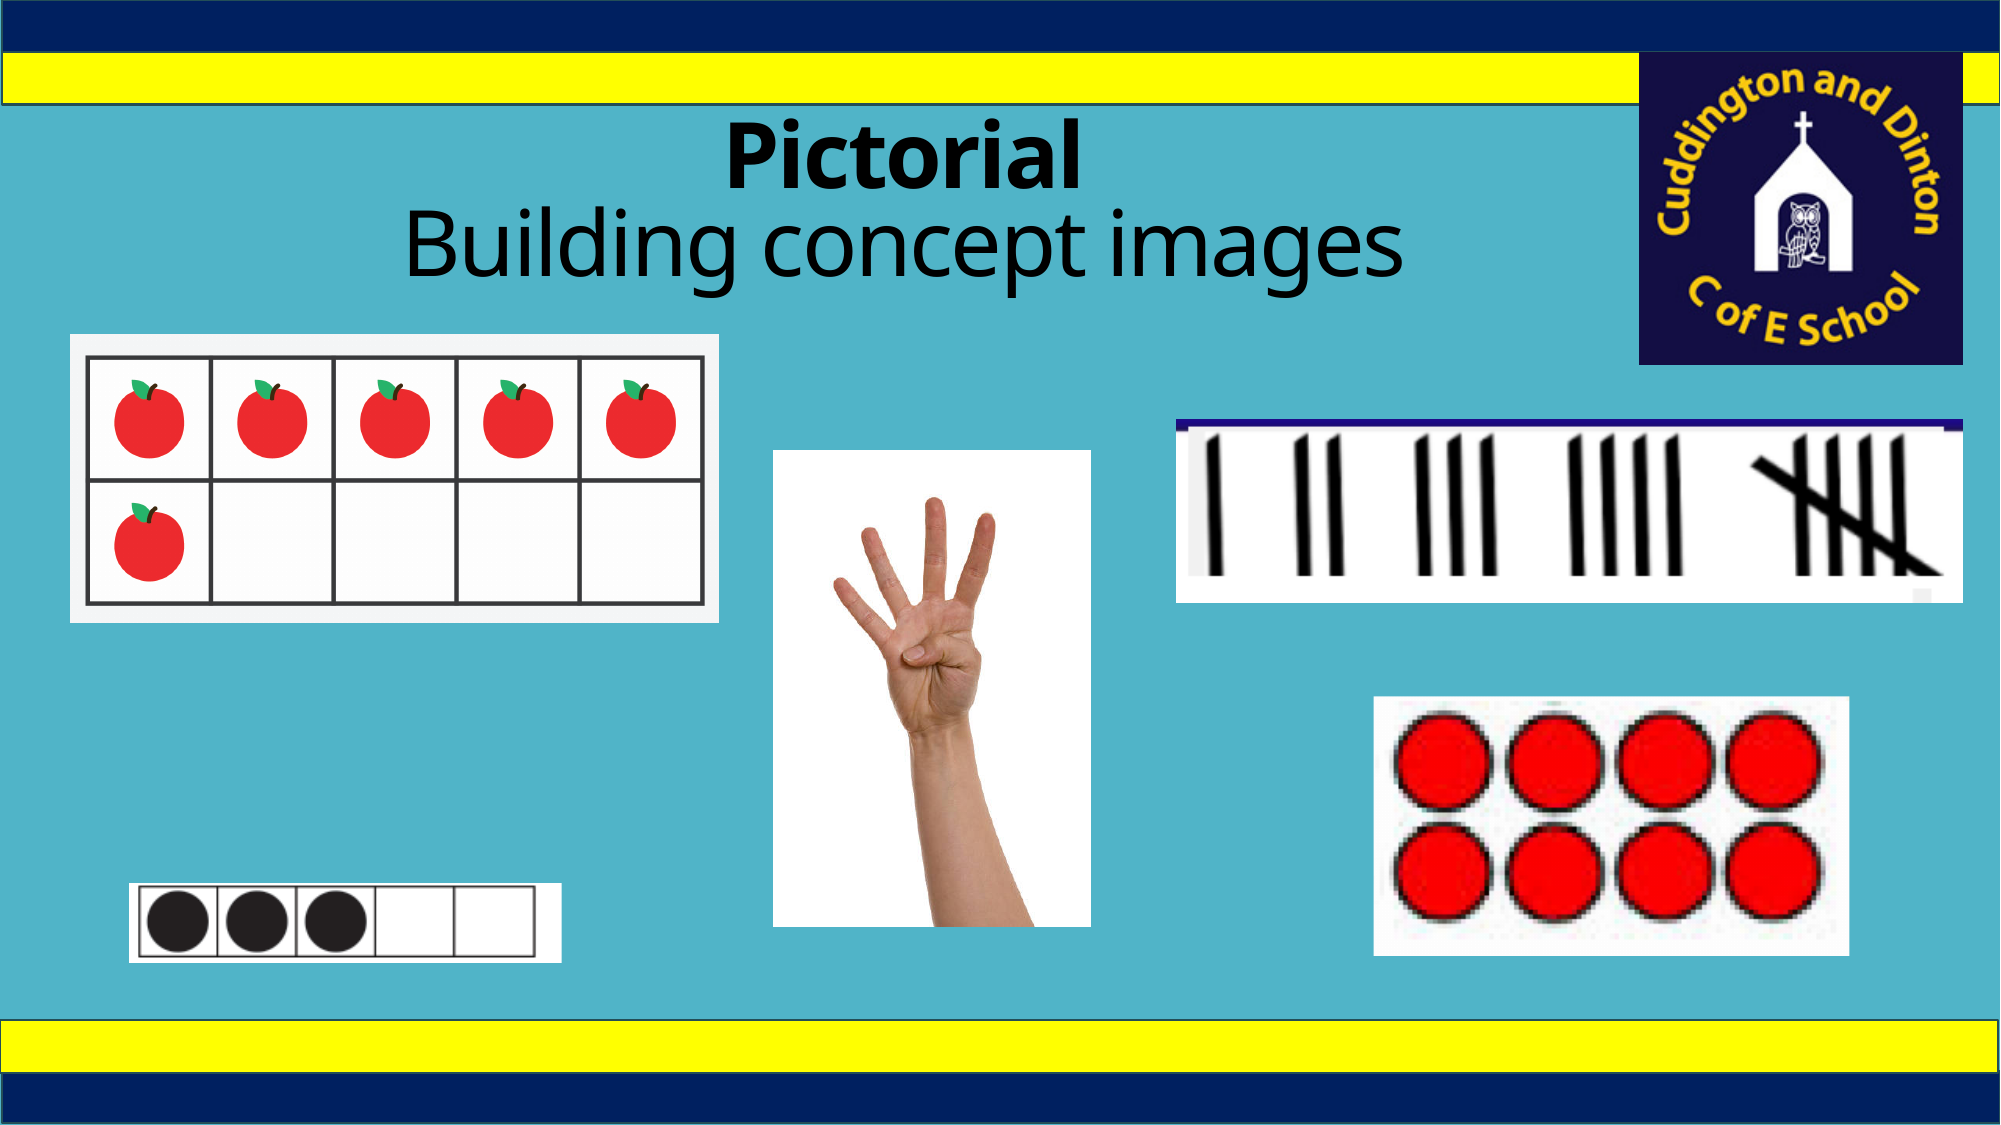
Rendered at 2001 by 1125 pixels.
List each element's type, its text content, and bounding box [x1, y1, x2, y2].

picture [1176, 419, 1963, 1064]
text_box [1963, 51, 2000, 106]
title Pictorial Building concept images [19, 255, 1789, 402]
picture [128, 882, 562, 963]
picture [69, 334, 720, 623]
picture [1638, 51, 1963, 365]
text_box [1, 0, 2000, 51]
text_box [1, 1070, 2000, 1124]
text_box [1, 51, 1638, 106]
picture [773, 450, 1092, 927]
text_box [0, 1019, 1999, 1074]
